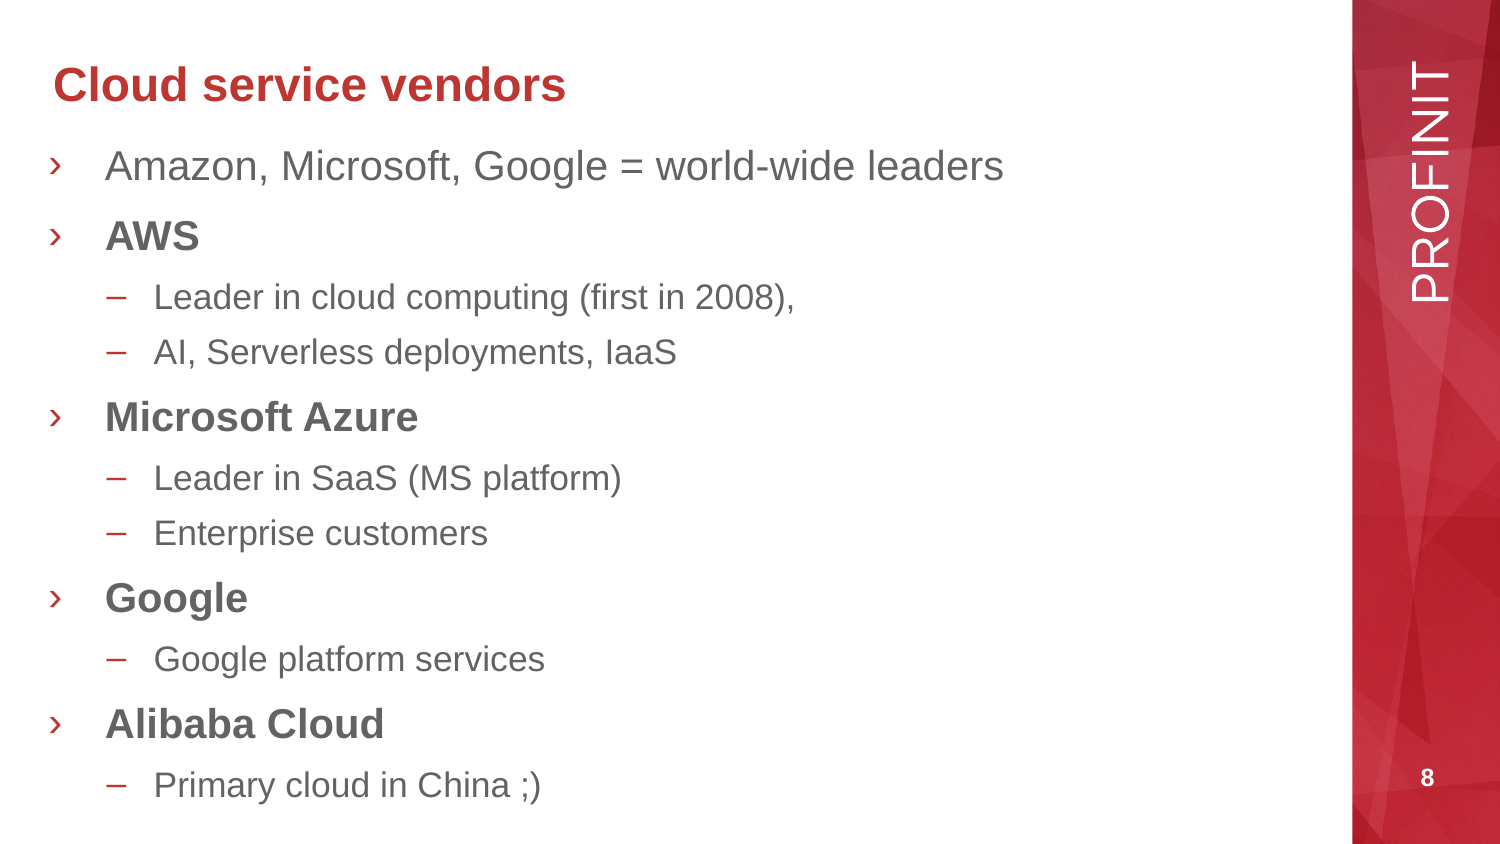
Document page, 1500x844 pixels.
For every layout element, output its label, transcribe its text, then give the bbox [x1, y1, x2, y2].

title Cloud service vendors [53, 53, 1294, 113]
picture [1352, 0, 1500, 844]
list Amazon, Microsoft, Google = world-wide leaders AWS Leader in cloud computing (first in 2008), AI, Serverless deployments, IaaS Microsoft Azure Leader in SaaS (MS platform) Enterprise customers Google Google platform services Alibaba Cloud Primary cloud in China ;) [48, 138, 1289, 791]
